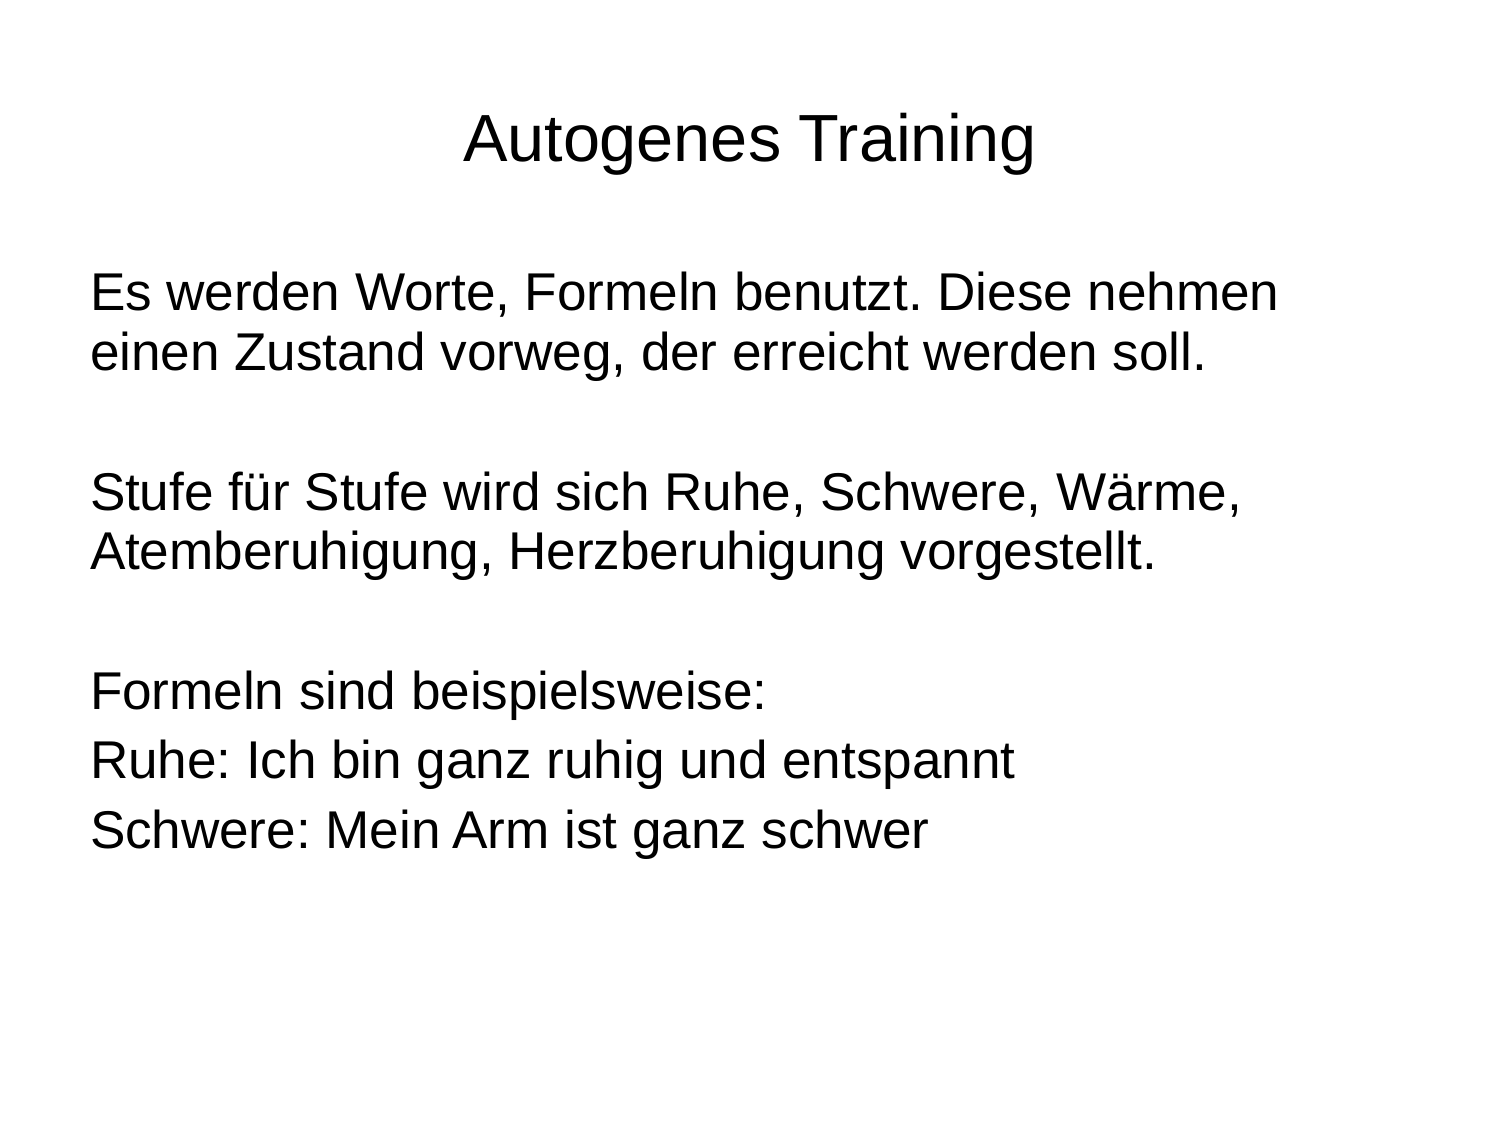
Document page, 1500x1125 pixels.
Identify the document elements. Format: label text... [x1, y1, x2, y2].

title Autogenes Training [75, 45, 1425, 233]
list Es werden Worte, Formeln benutzt. Diese nehmen einen Zustand vorweg, der erreicht werden soll. Stufe für Stufe wird sich Ruhe, Schwere, Wärme, Atemberuhigung, Herzberuhigung vorgestellt. Formeln sind beispielsweise: Ruhe: Ich bin ganz ruhig und entspannt Schwere: Mein Arm ist ganz schwer [75, 255, 1425, 1005]
